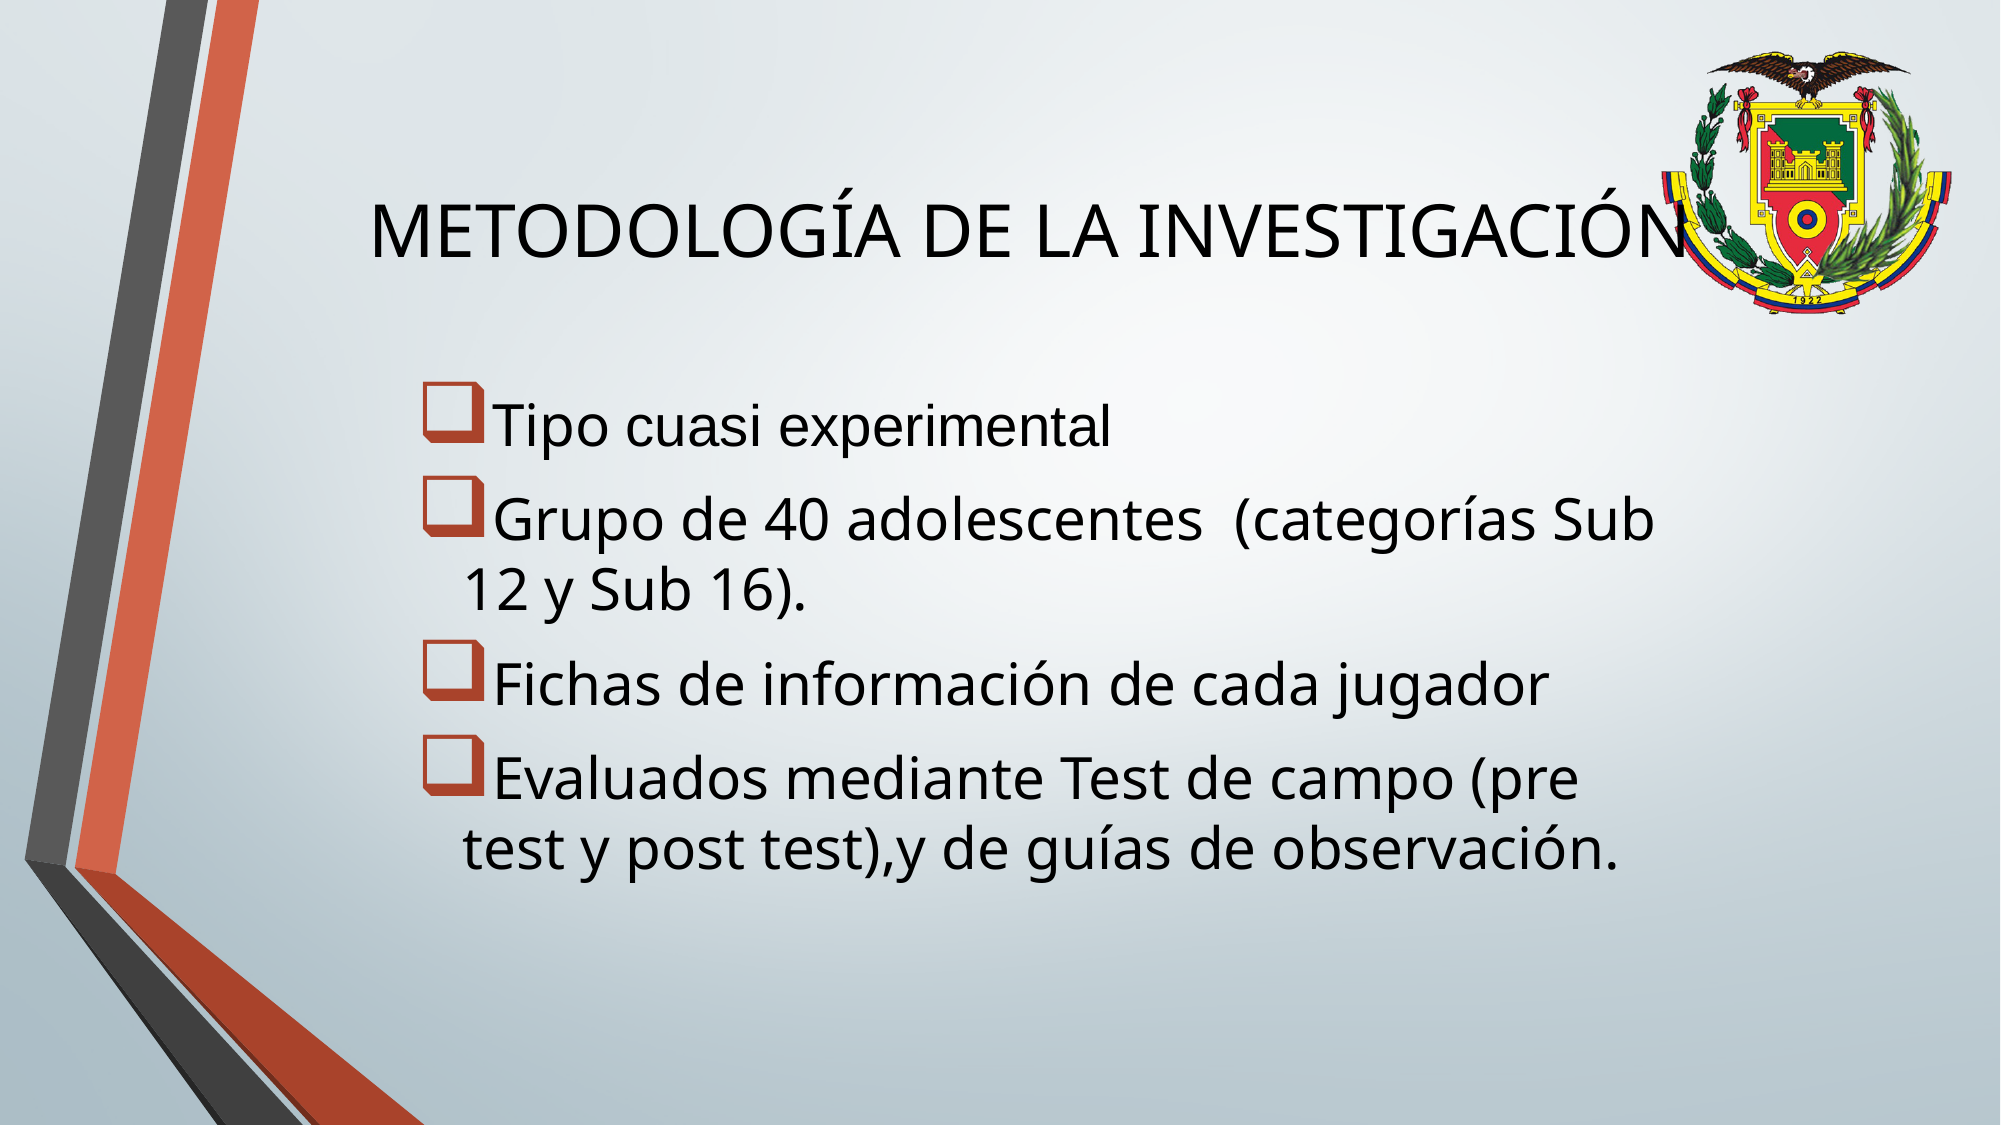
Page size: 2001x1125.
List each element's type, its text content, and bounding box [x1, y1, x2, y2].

text_box Tipo cuasi experimental Grupo de 40 adolescentes (categorías Sub 12 y Sub 16). Fichas de información de cada jugador Evaluados mediante Test de campo (pre test y post test),y de guías de observación. [401, 380, 1691, 1019]
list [1645, 32, 1966, 322]
text_box [243, 112, 1887, 400]
title METODOLOGÍA DE LA INVESTIGACIÓN [328, 136, 1645, 322]
